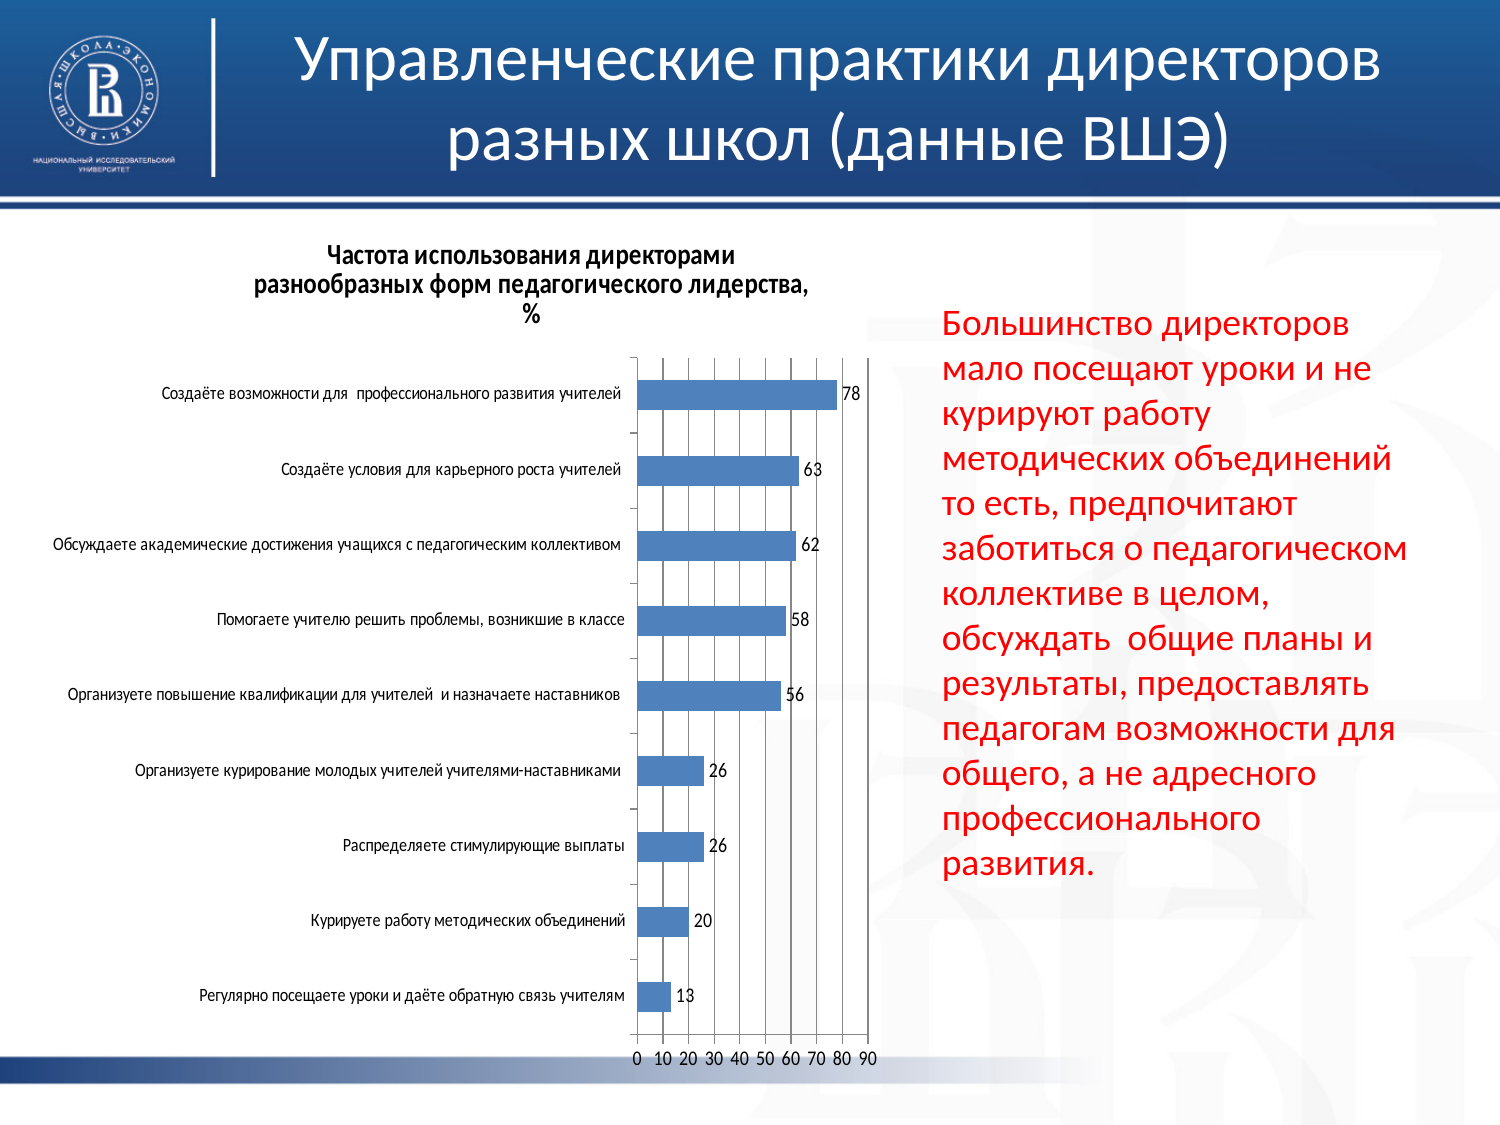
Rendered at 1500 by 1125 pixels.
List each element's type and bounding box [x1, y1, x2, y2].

picture [0, 0, 1500, 1125]
chart [52, 207, 892, 1088]
